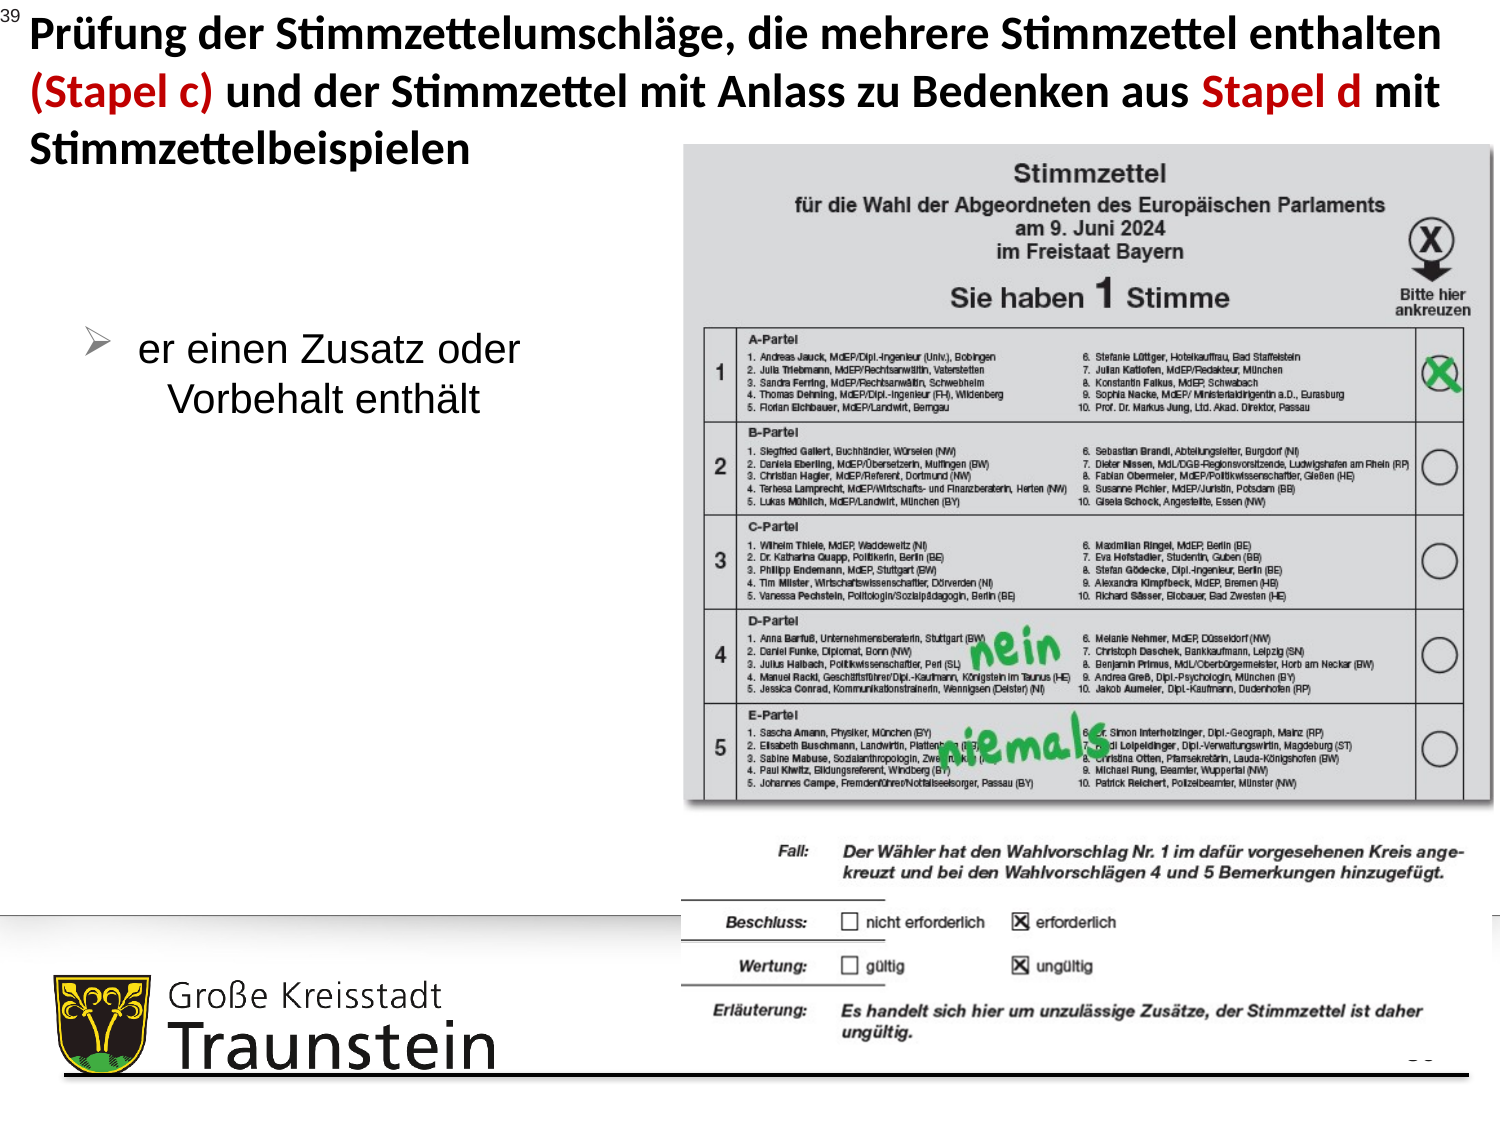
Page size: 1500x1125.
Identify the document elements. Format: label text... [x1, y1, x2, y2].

text_box er einen Zusatz oder Vorbehalt enthält [5, 314, 597, 430]
picture [0, 144, 1500, 1083]
title Prüfung der Stimmzettelumschläge, die mehrere Stimmzettel enthalten (Stapel c) und der Stimmzettel mit Anlass zu Bedenken aus Stapel d mit Stimmzettelbeispielen [29, 47, 1459, 129]
